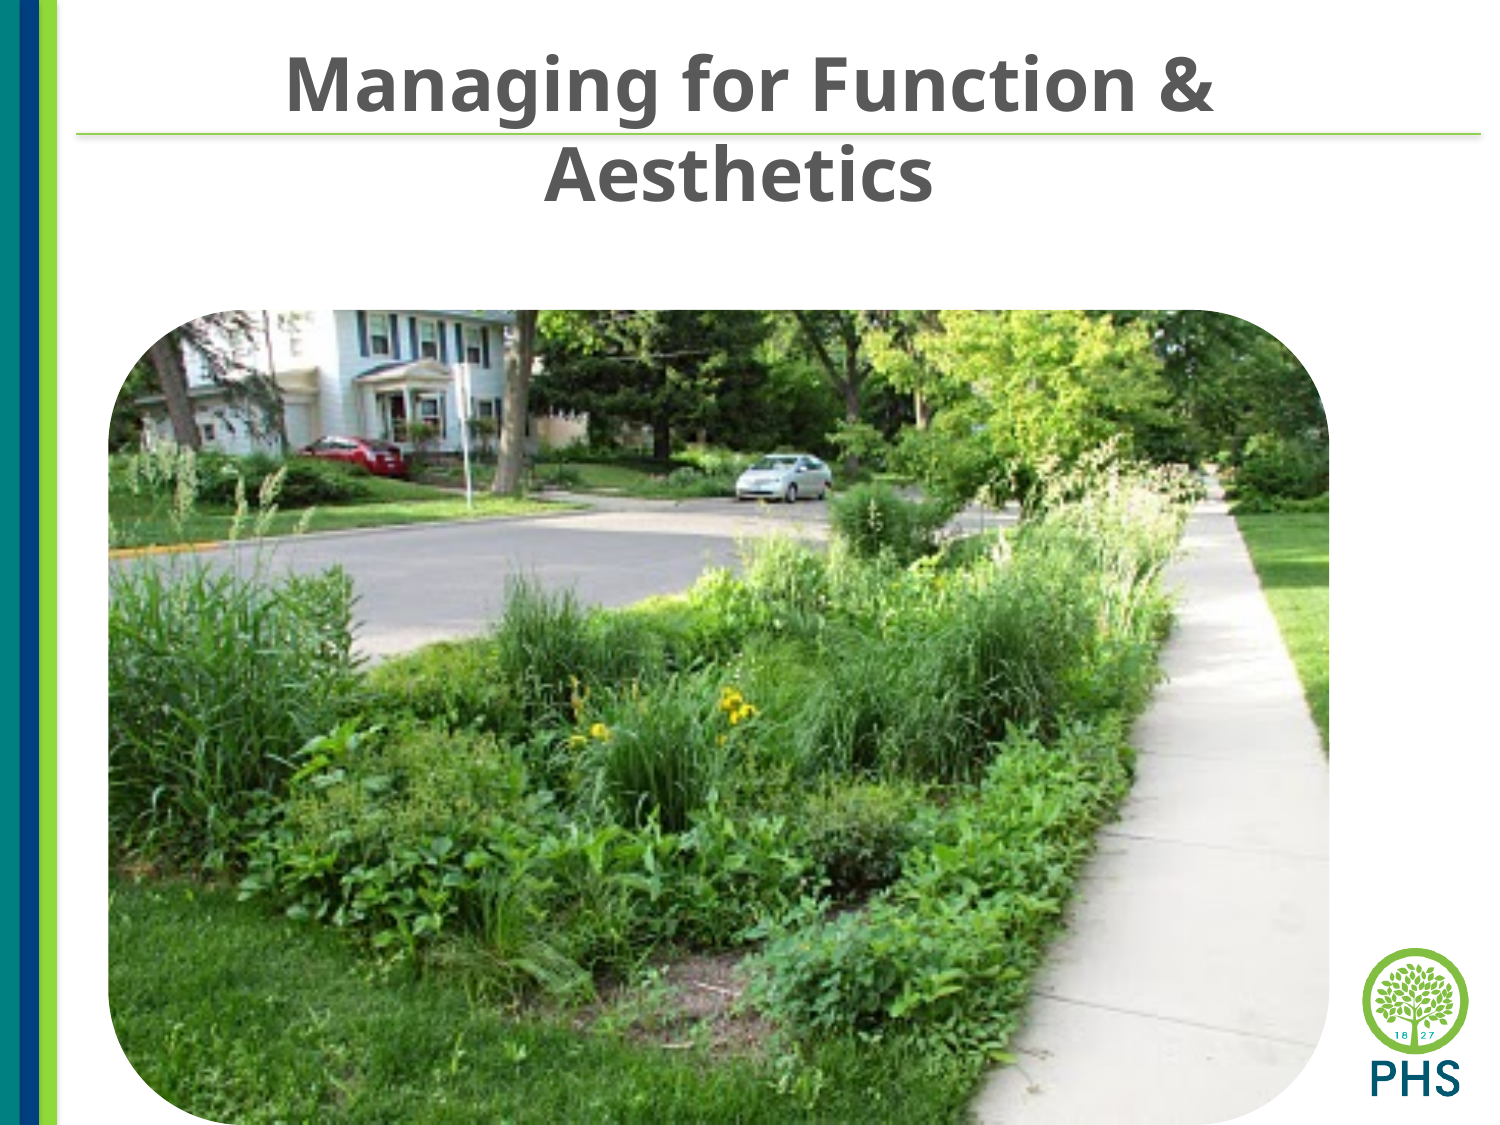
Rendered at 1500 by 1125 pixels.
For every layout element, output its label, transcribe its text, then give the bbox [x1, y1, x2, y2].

picture [1359, 944, 1471, 1099]
picture [108, 309, 1330, 1125]
subtitle Managing for Function & Aesthetics [88, 28, 1411, 131]
